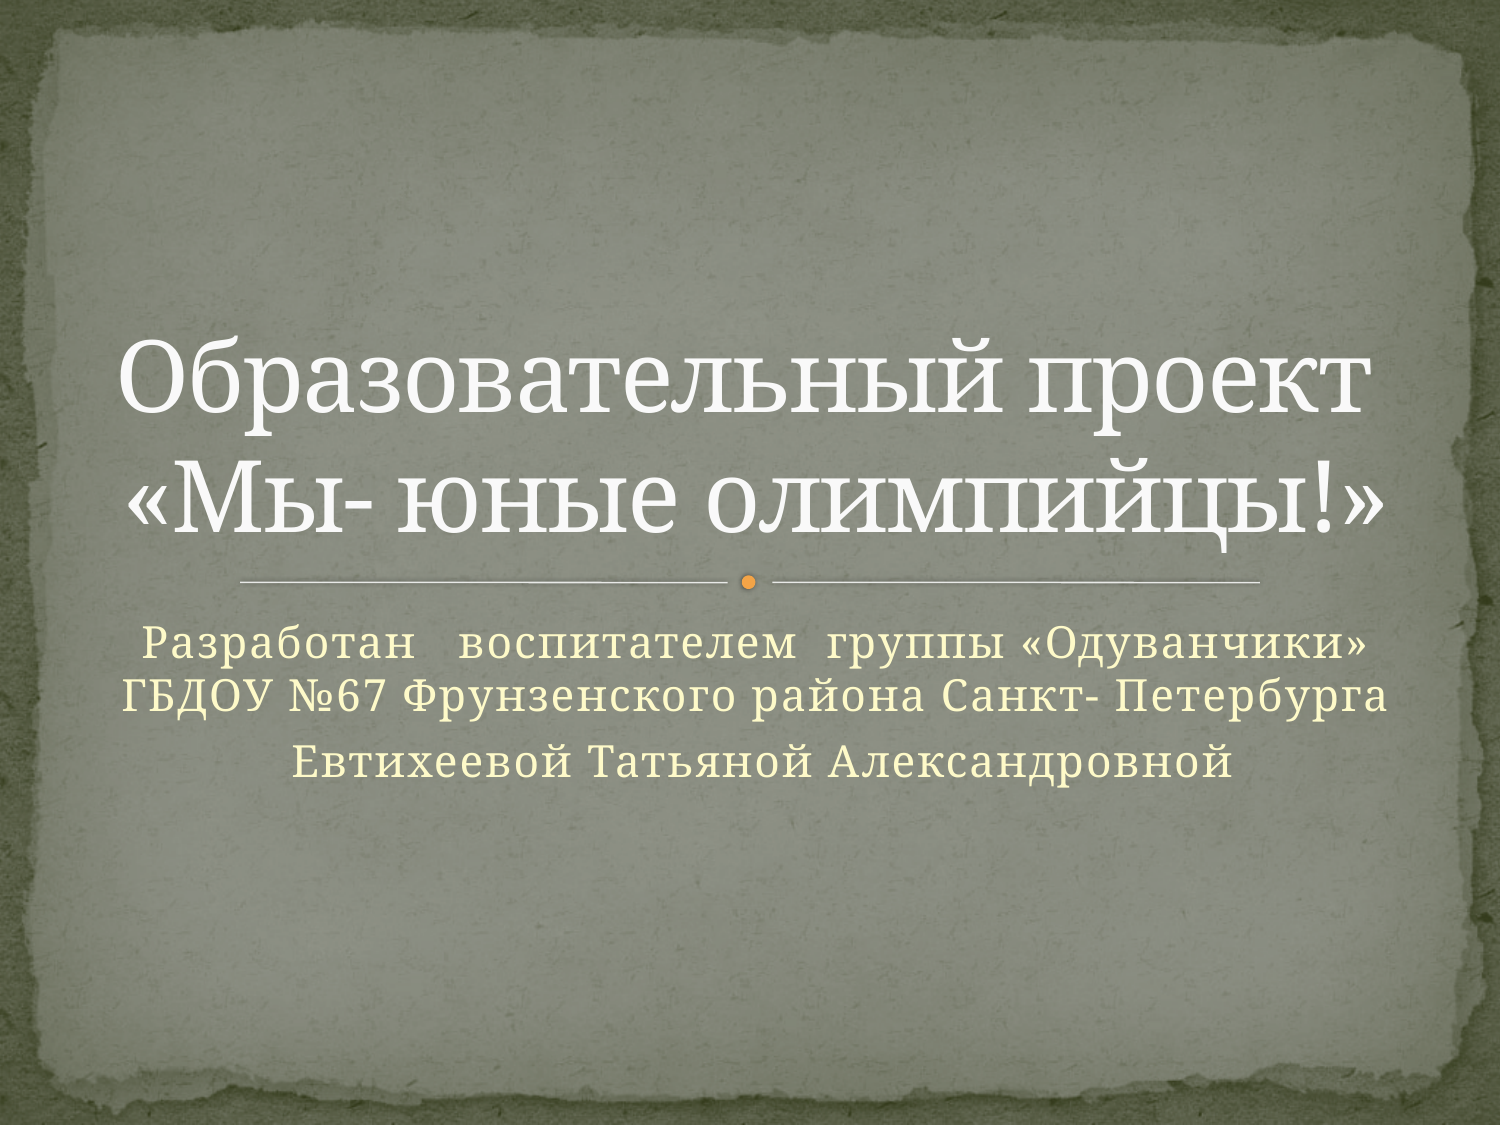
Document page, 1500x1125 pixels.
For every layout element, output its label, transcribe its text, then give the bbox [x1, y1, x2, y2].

title Образовательный проект «Мы- юные олимпийцы!» [74, 235, 1438, 561]
subtitle Разработан воспитателем группы «Одуванчики» ГБДОУ №67 Фрунзенского района Санкт- Петербурга Евтихеевой Татьяной Александровной [75, 606, 1438, 795]
